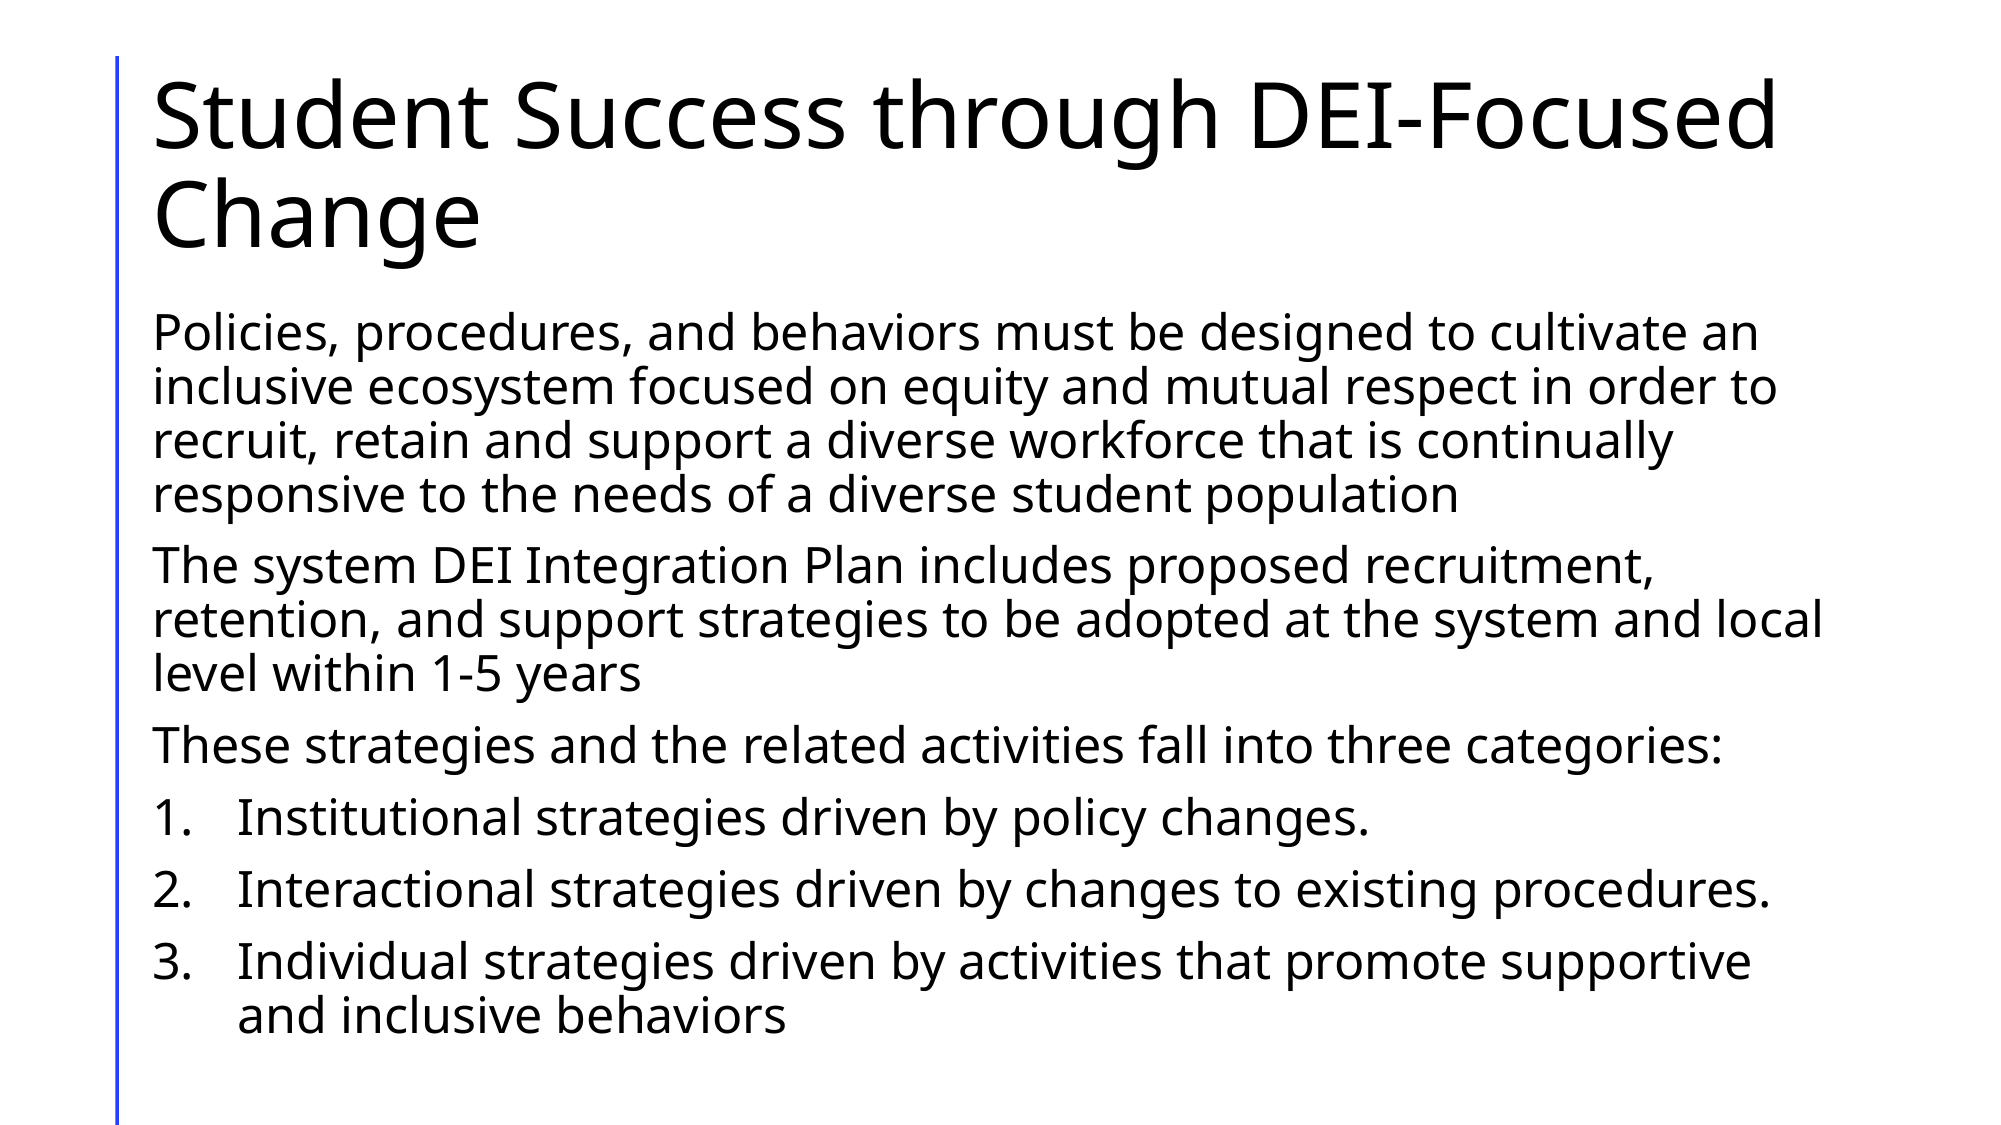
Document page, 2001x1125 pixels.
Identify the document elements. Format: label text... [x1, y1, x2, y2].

title Student Success through DEI-Focused Change [137, 59, 1950, 278]
list Policies, procedures, and behaviors must be designed to cultivate an inclusive ecosystem focused on equity and mutual respect in order to recruit, retain and support a diverse workforce that is continually responsive to the needs of a diverse student population The system DEI Integration Plan includes proposed recruitment, retention, and support strategies to be adopted at the system and local level within 1-5 years These strategies and the related activities fall into three categories: Institutional strategies driven by policy changes. Interactional strategies driven by changes to existing procedures. Individual strategies driven by activities that promote supportive and inclusive behaviors [137, 299, 1863, 1067]
